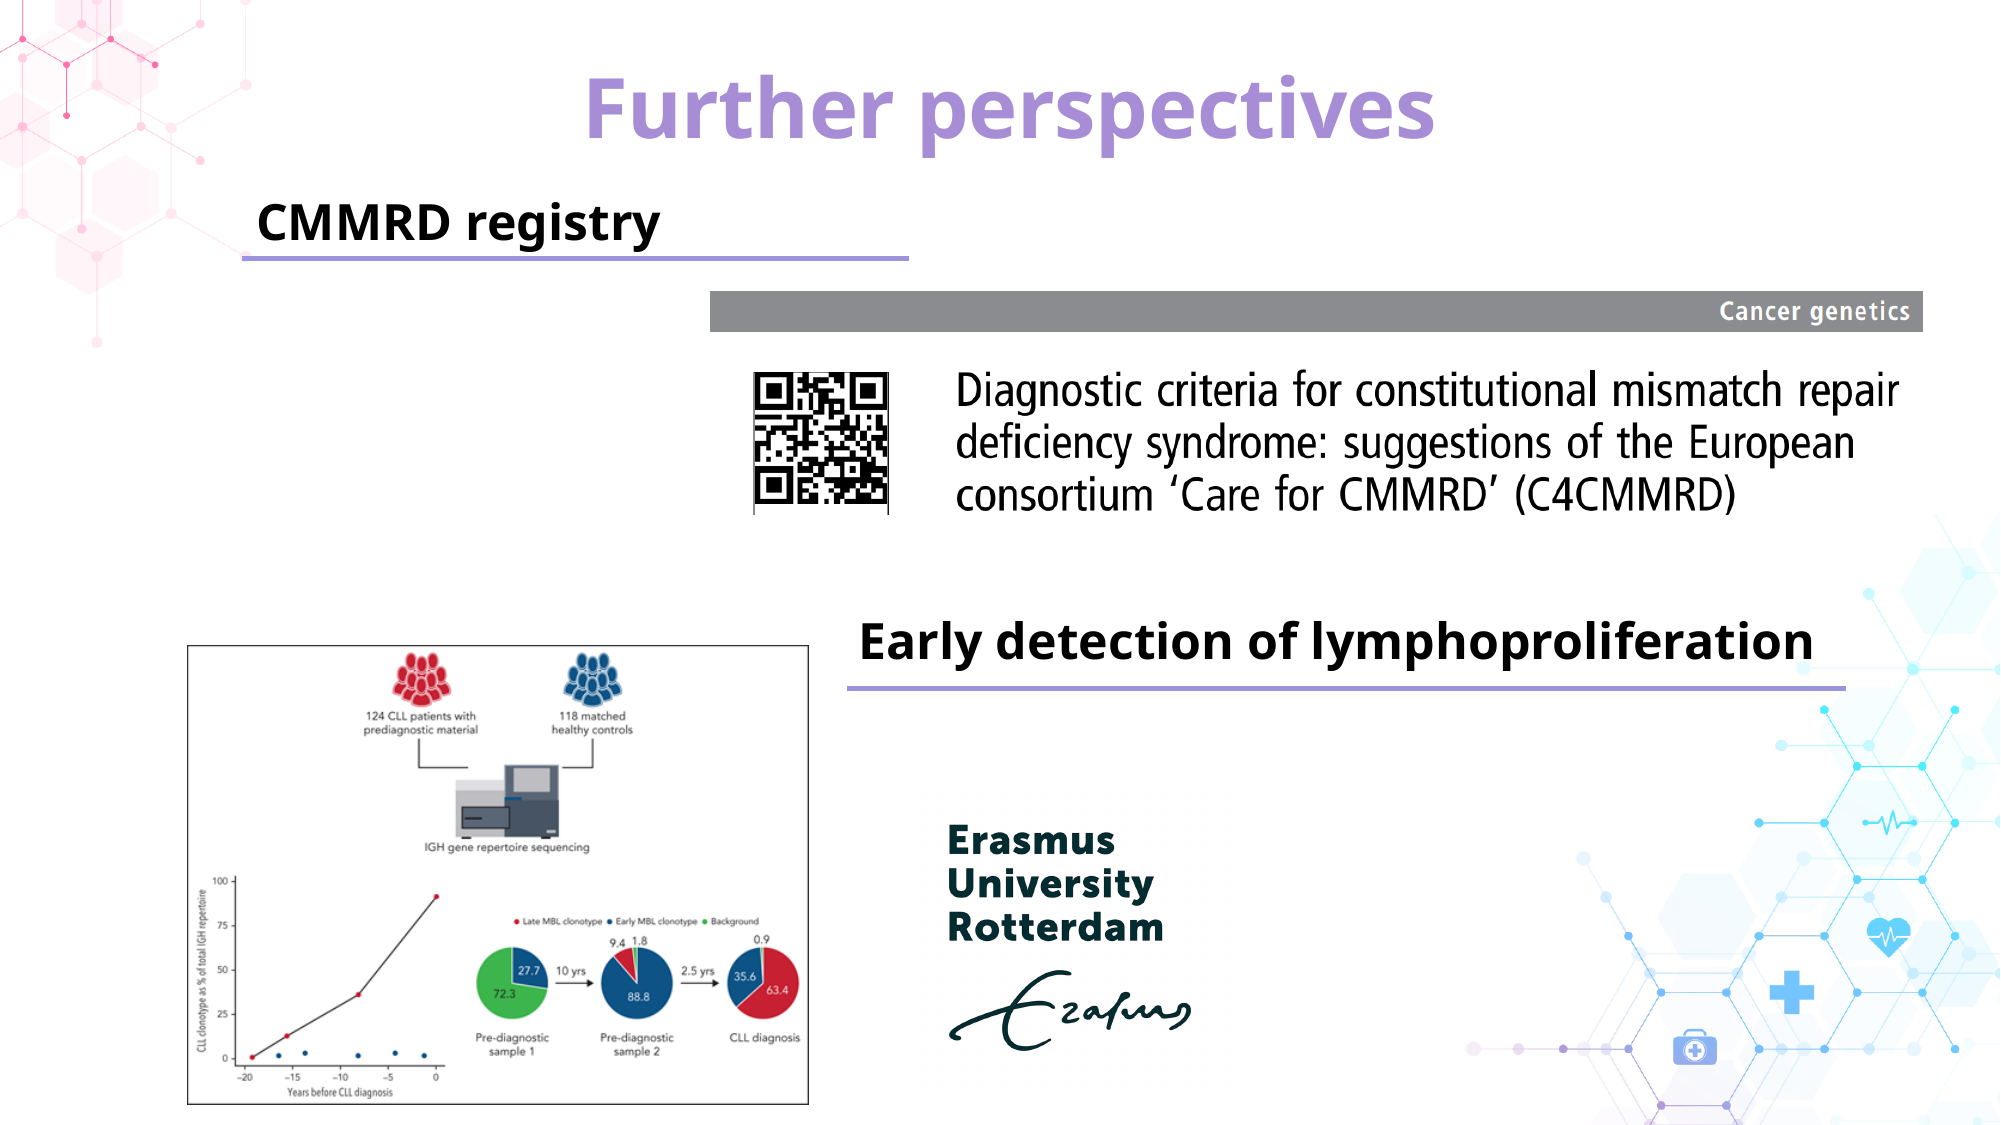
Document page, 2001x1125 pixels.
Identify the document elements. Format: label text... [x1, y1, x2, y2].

text_box Early detection of lymphoproliferation [858, 609, 1946, 670]
text_box Further perspectives [582, 54, 1438, 155]
picture [0, 0, 2000, 1125]
text_box CMMRD registry [256, 190, 1344, 251]
